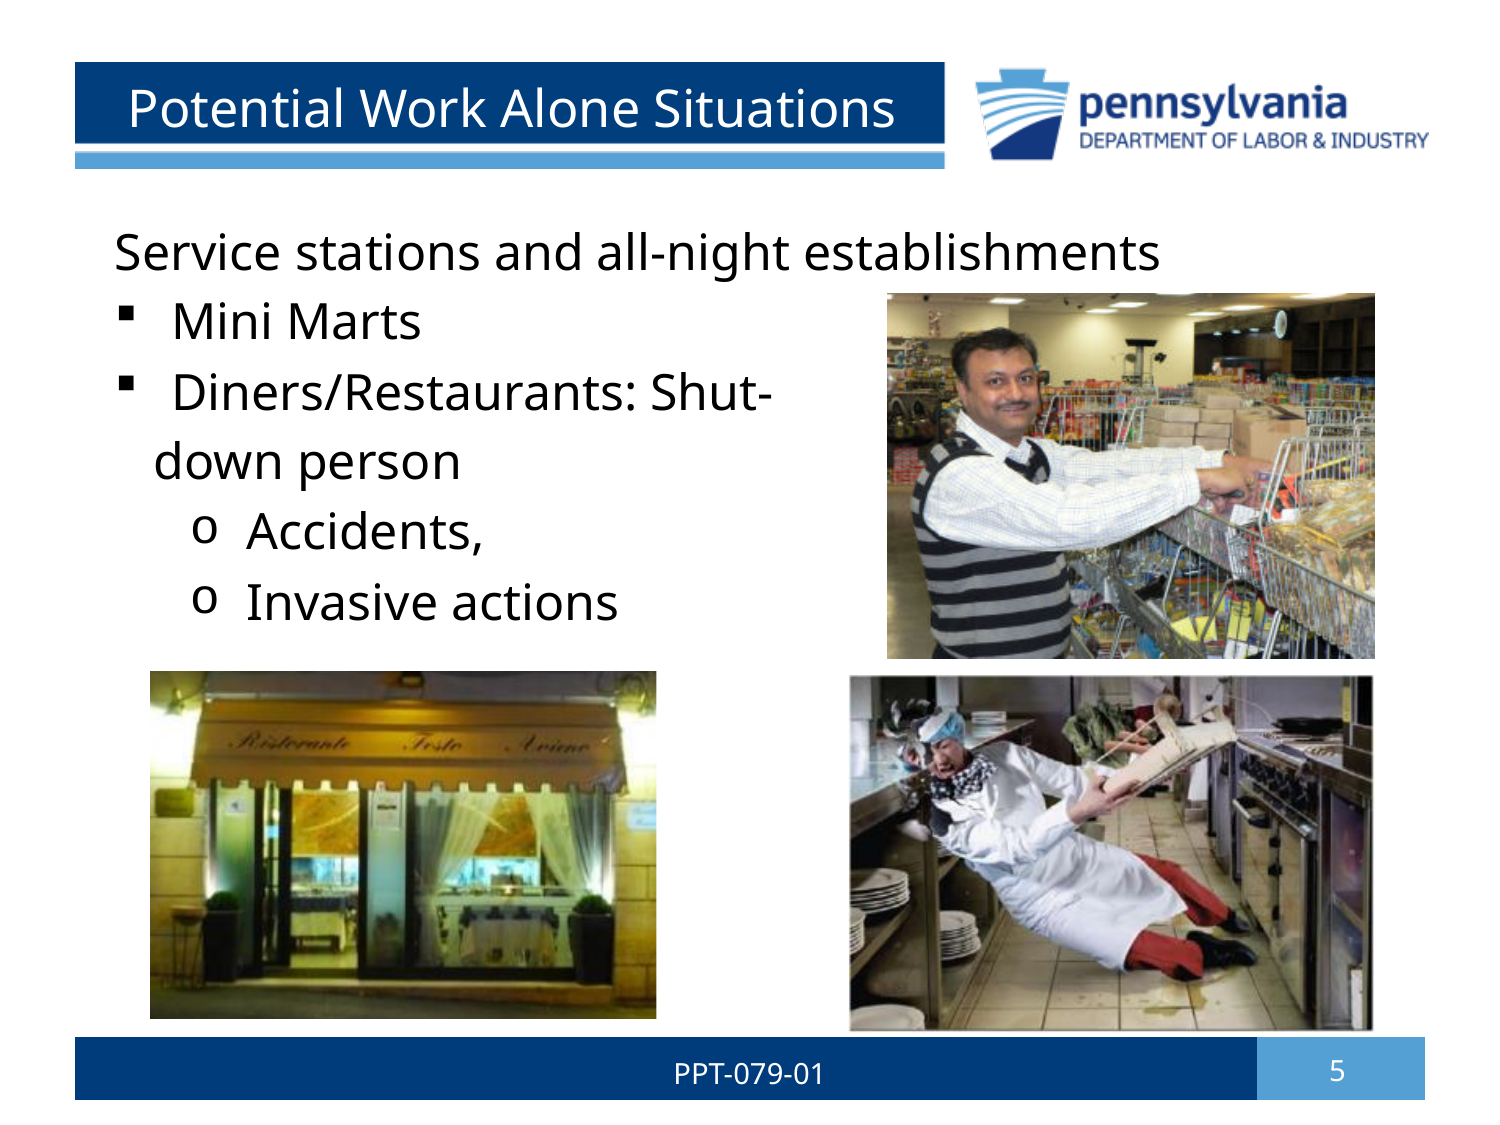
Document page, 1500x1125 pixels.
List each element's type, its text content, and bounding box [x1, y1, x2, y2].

picture [75, 1037, 1425, 1100]
picture [149, 670, 657, 1020]
footer PPT-079-01 [512, 1042, 988, 1103]
title Potential Work Alone Situations [75, 62, 950, 150]
picture [75, 62, 1429, 169]
picture [848, 674, 1376, 1034]
slide_number 5 [1250, 1042, 1425, 1103]
subtitle Service stations and all-night establishments Mini Marts Diners/Restaurants: Shut- down person Accidents, Invasive actions [99, 212, 1400, 1000]
picture [887, 292, 1376, 660]
